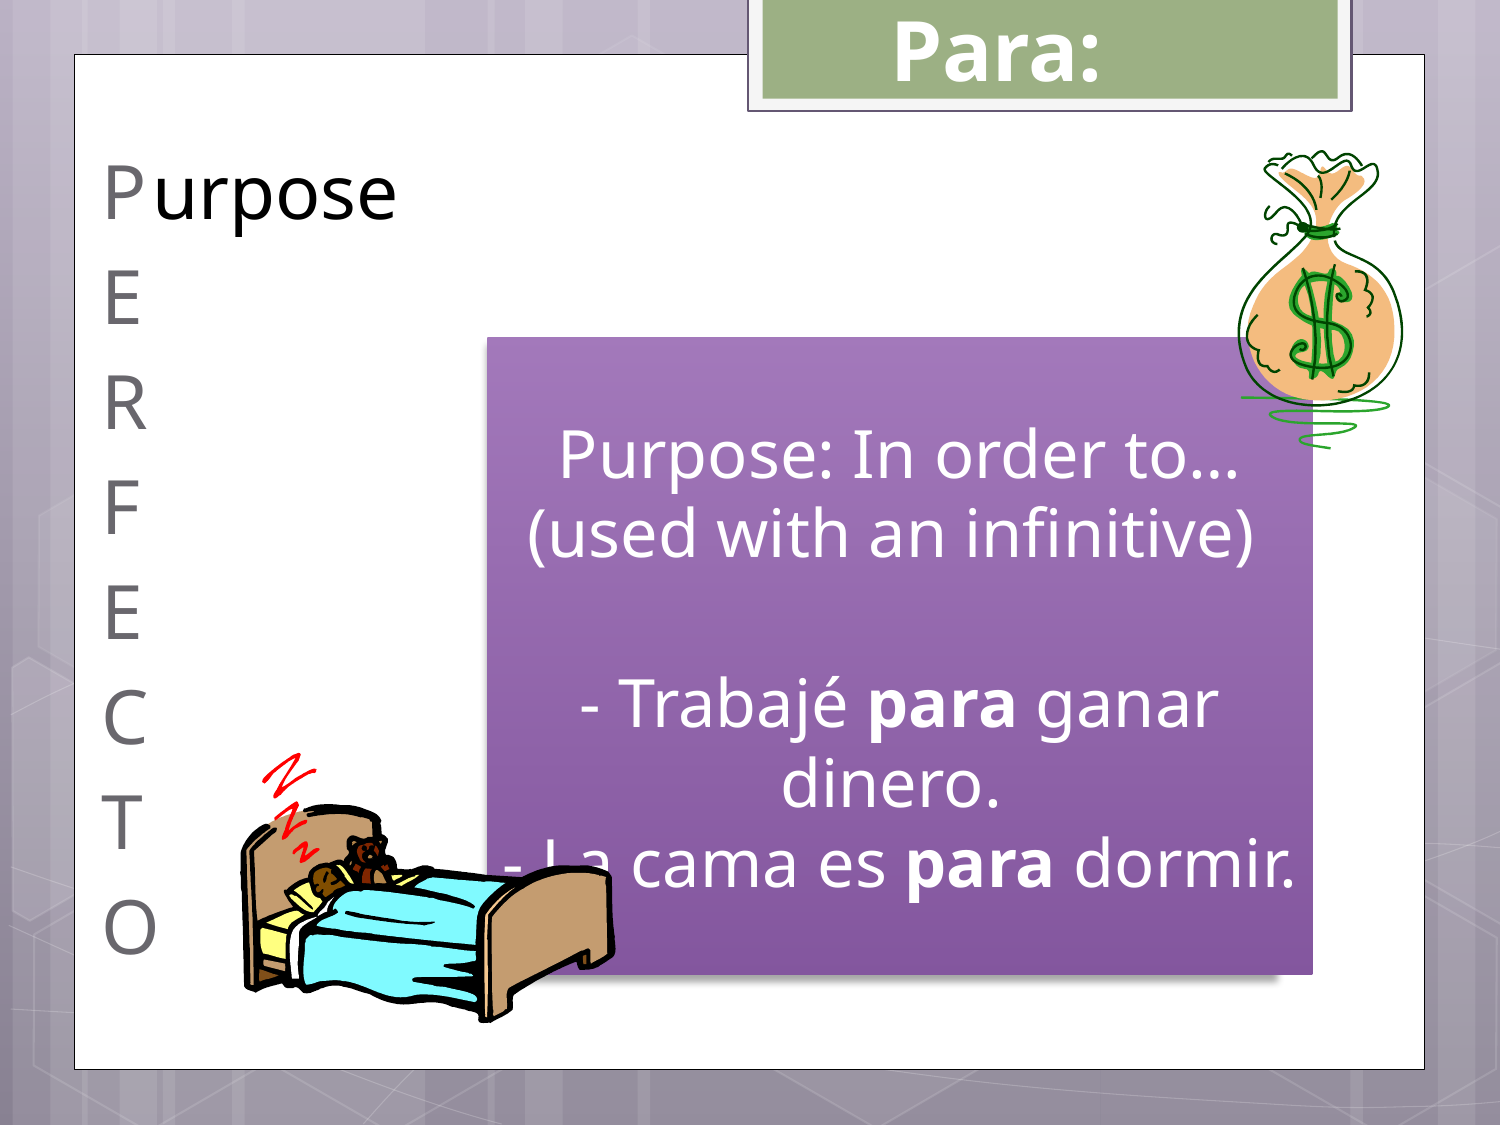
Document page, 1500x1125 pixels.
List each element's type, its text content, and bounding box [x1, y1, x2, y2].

picture [1237, 149, 1404, 450]
picture [237, 749, 621, 1026]
text_box Purpose: In order to… (used with an infinitive) - Trabajé para ganar dinero. - La cama es para dormir. [487, 337, 1313, 975]
text_box urpose [137, 137, 500, 243]
title Para: [875, 0, 1179, 107]
list P E R F E C T O [75, 137, 317, 1063]
